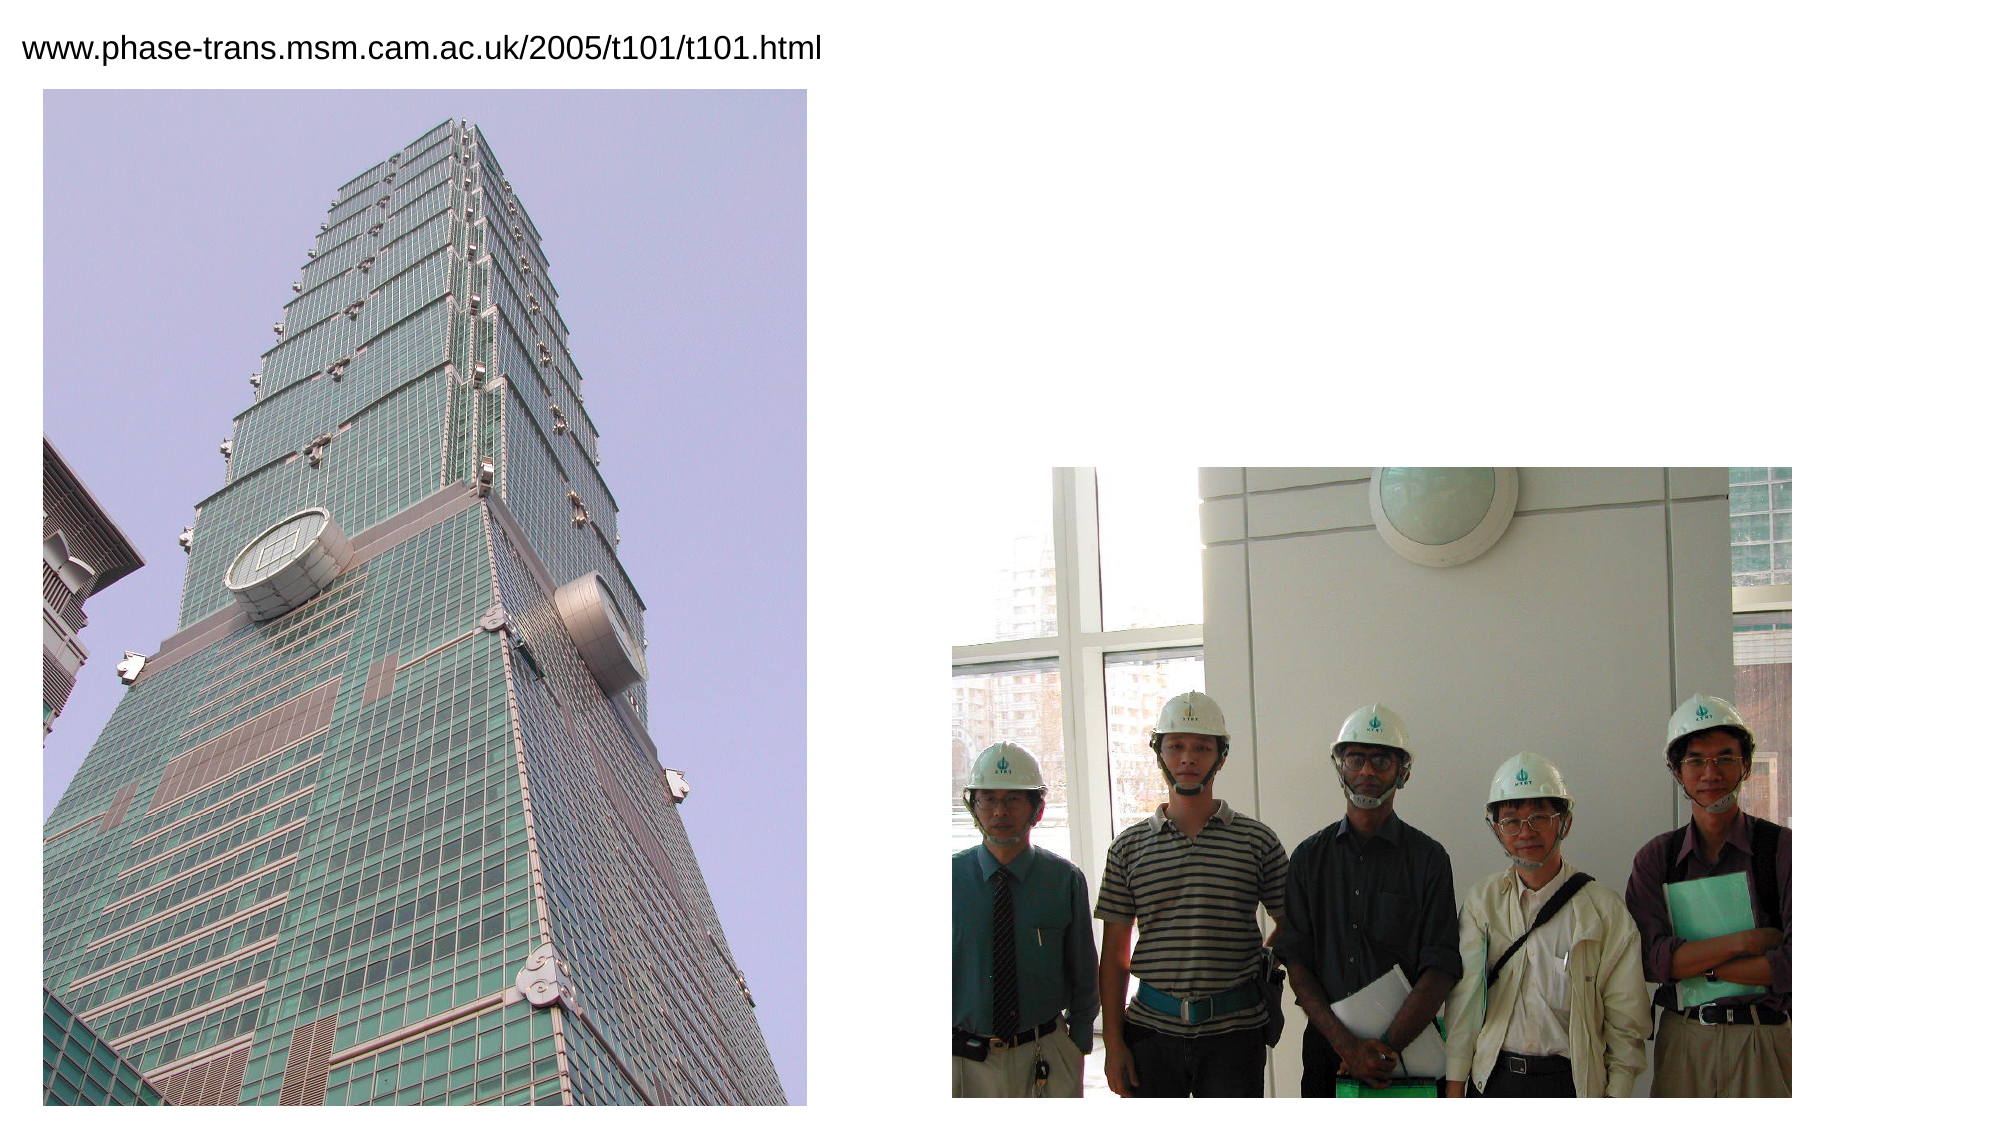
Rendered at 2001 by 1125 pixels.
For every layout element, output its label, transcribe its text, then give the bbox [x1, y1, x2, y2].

text_box www.phase-trans.msm.cam.ac.uk/2005/t101/t101.html [7, 19, 842, 74]
picture [42, 89, 807, 1107]
picture [952, 467, 1792, 1099]
